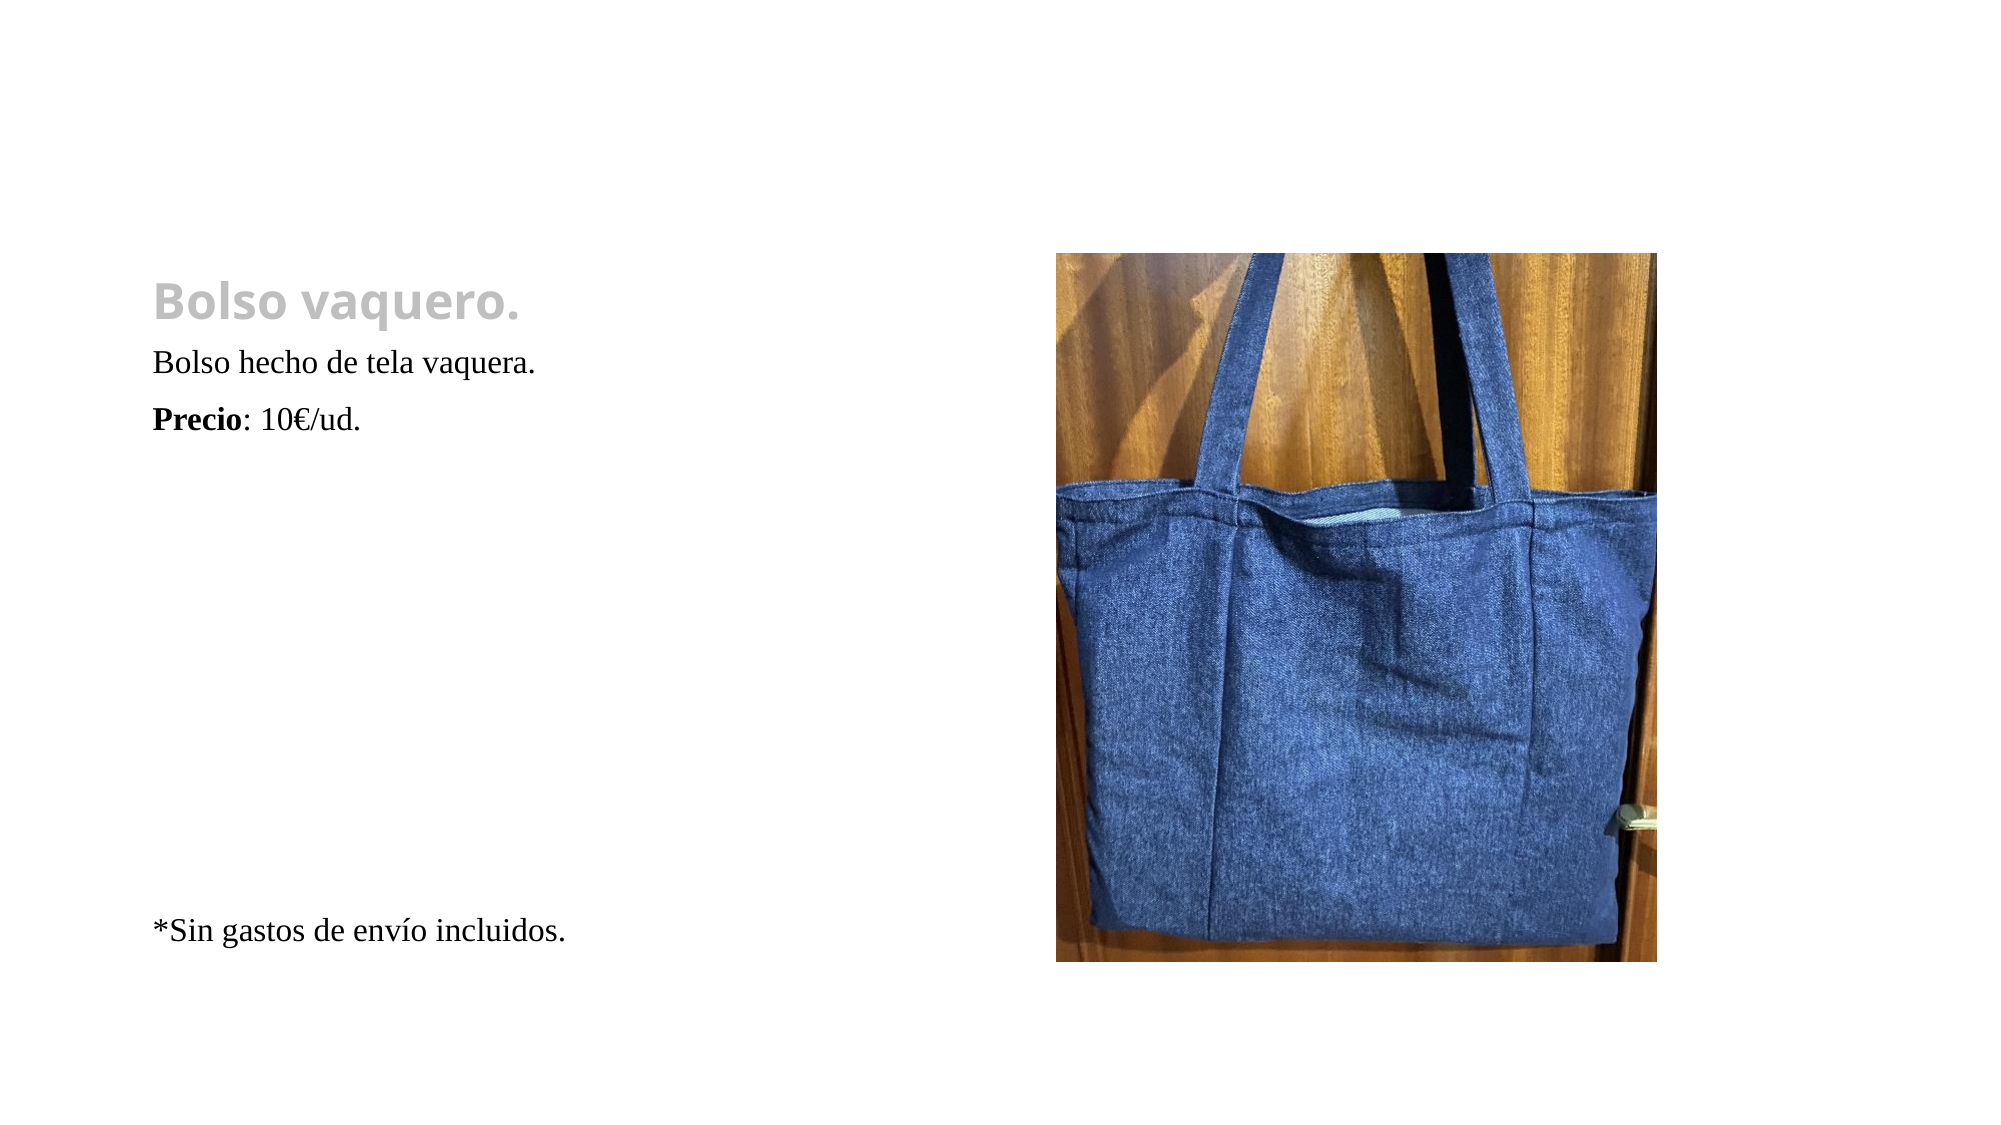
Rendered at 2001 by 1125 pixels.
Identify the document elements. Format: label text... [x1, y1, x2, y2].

title Bolso vaquero. [137, 75, 783, 337]
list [1056, 253, 1657, 962]
list Bolso hecho de tela vaquera. Precio: 10€/ud. *Sin gastos de envío incluidos. [137, 337, 783, 963]
